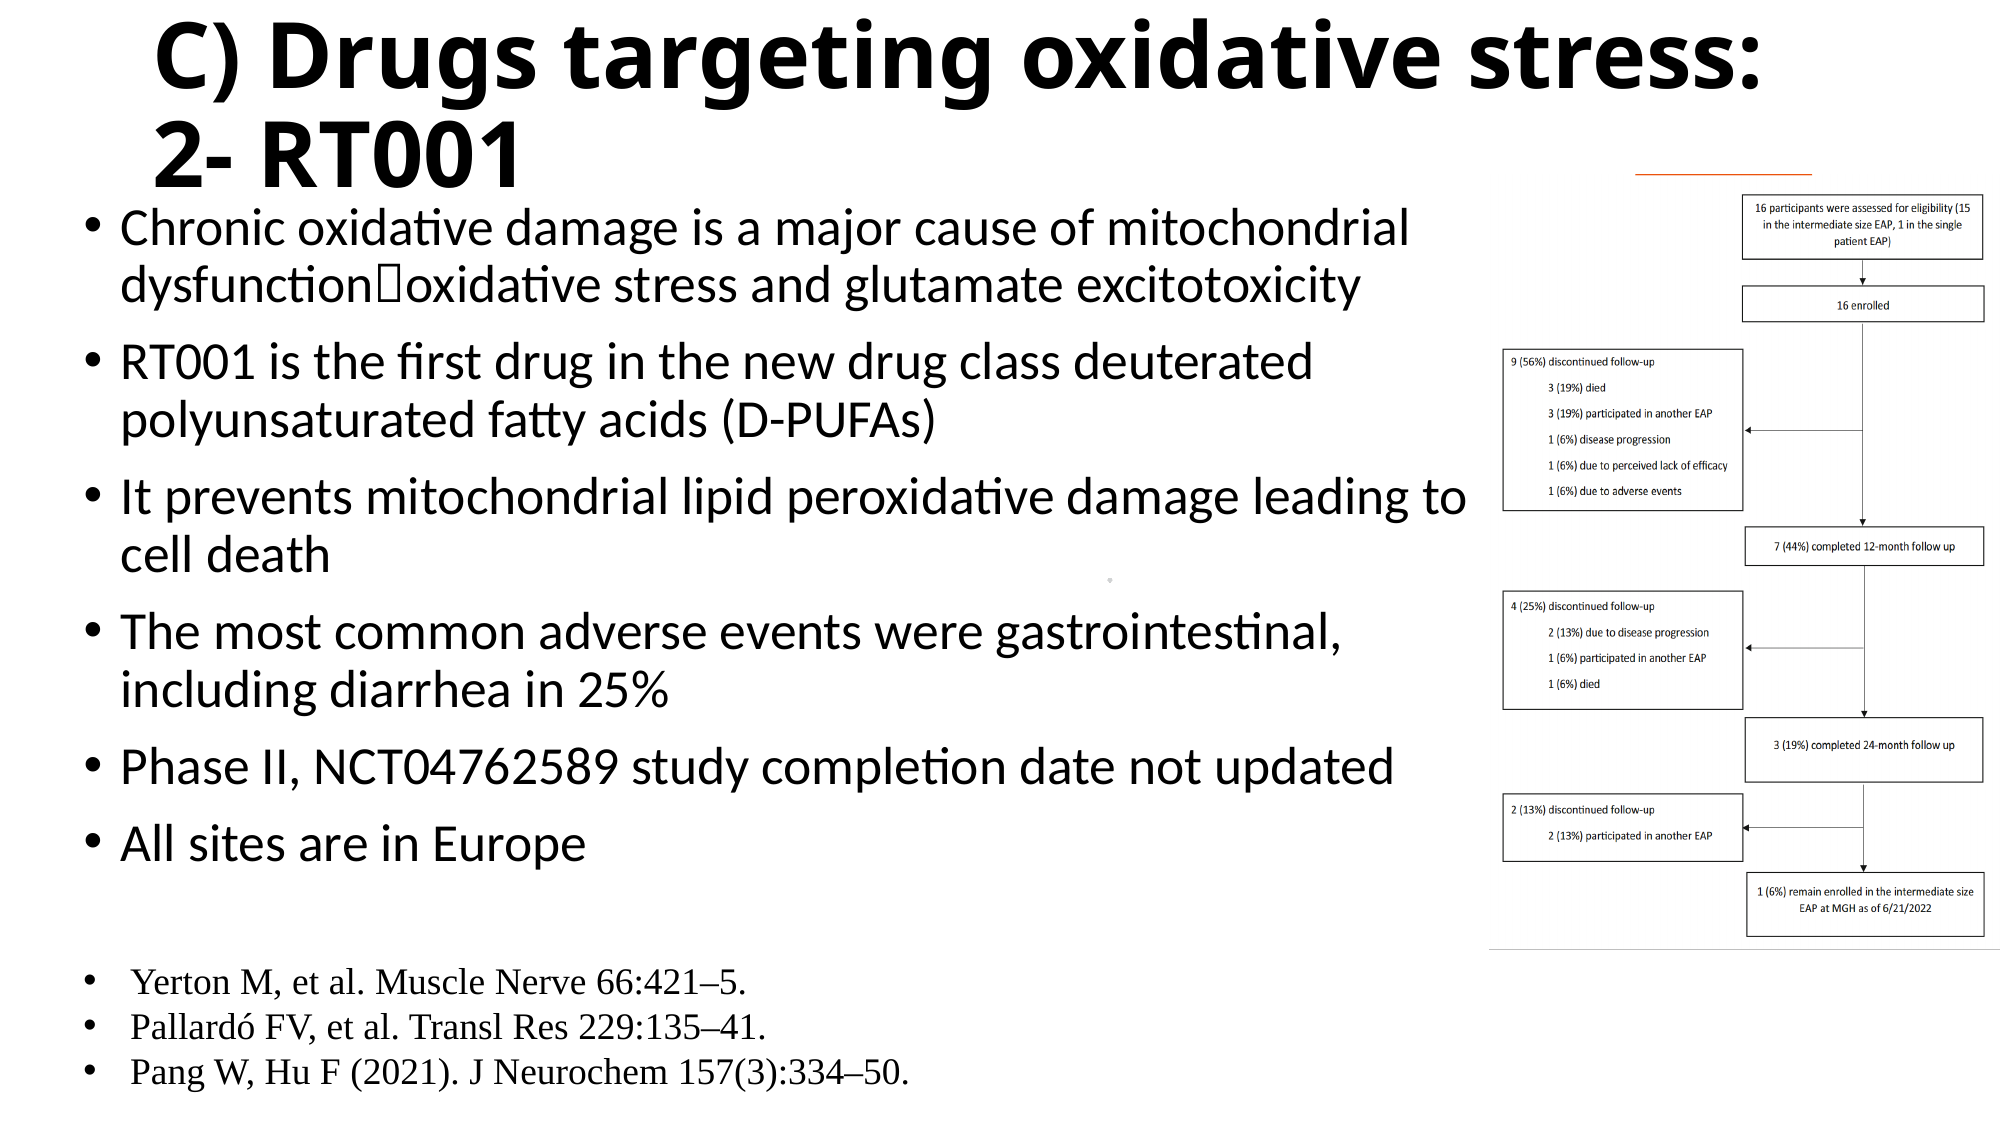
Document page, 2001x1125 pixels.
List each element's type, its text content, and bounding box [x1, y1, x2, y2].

text_box Yerton M, et al. Muscle Nerve 66:421–5. Pallardó FV, et al. Transl Res 229:135–41. Pang W, Hu F (2021). J Neurochem 157(3):334–50. [68, 949, 1722, 1100]
title C) Drugs targeting oxidative stress: 2- RT001 [137, 0, 1863, 191]
list Chronic oxidative damage is a major cause of mitochondrial dysfunctionoxidative stress and glutamate excitotoxicity RT001 is the first drug in the new drug class deuterated polyunsaturated fatty acids (D-PUFAs) It prevents mitochondrial lipid peroxidative damage leading to cell death The most common adverse events were gastrointestinal, including diarrhea in 25% Phase II, NCT04762589 study completion date not updated All sites are in Europe [68, 191, 1107, 892]
picture [1107, 174, 2000, 950]
